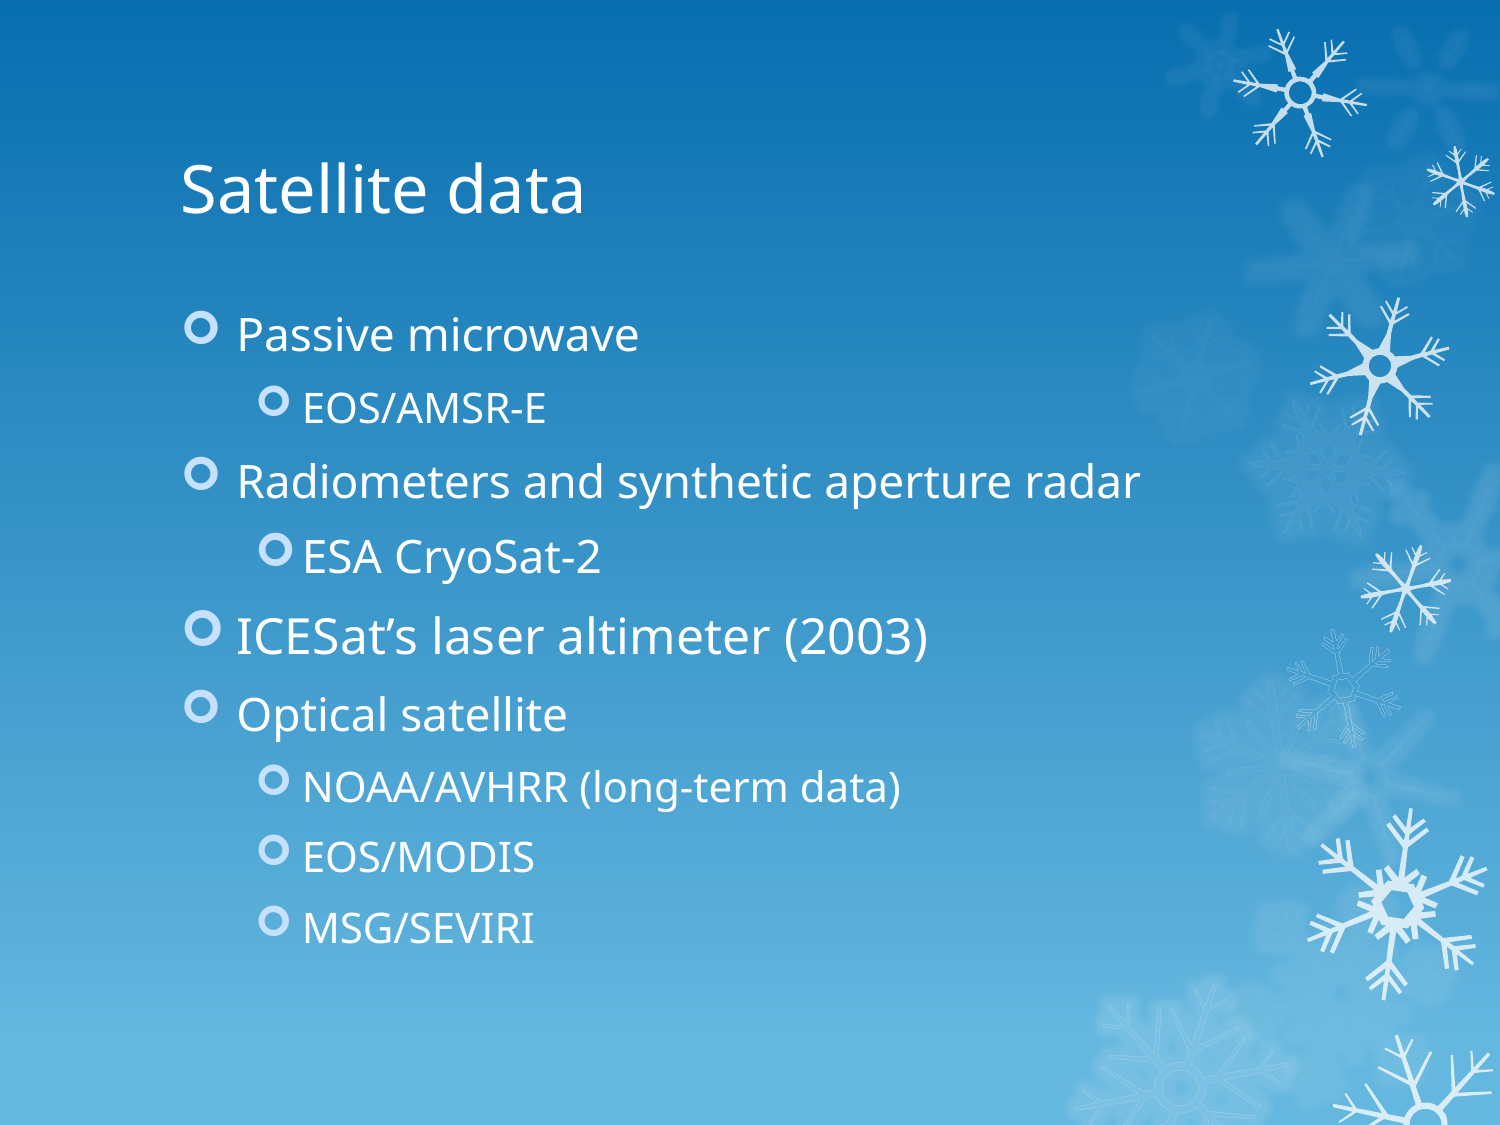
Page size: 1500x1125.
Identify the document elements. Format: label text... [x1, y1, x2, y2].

title Satellite data [165, 110, 1335, 263]
list Passive microwave EOS/AMSR-E Radiometers and synthetic aperture radar ESA CryoSat-2 ICESat’s laser altimeter (2003) Optical satellite NOAA/AVHRR (long-term data) EOS/MODIS MSG/SEVIRI [165, 296, 1335, 962]
